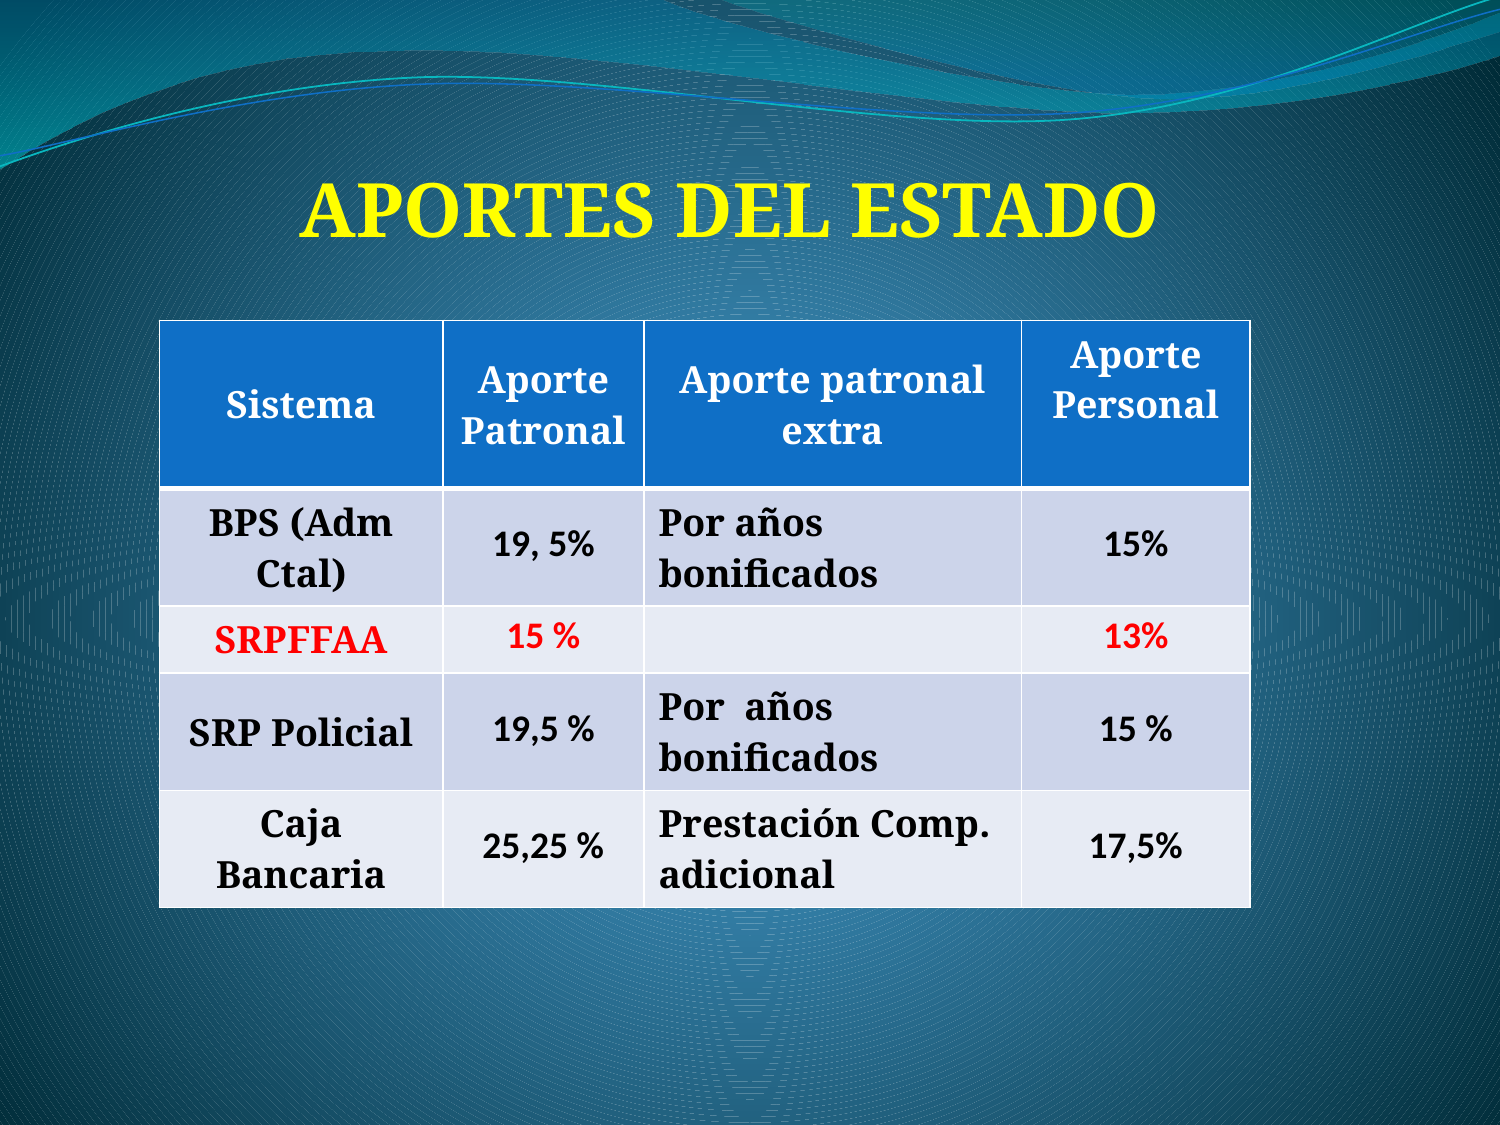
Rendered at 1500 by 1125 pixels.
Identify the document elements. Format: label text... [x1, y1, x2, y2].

table_cell Caja Bancaria [160, 791, 442, 907]
table_cell SRP Policial [160, 674, 442, 790]
title APORTES DEL ESTADO [87, 0, 1376, 261]
table_cell BPS (Adm Ctal) [160, 491, 442, 605]
table_cell 15% [1022, 491, 1249, 605]
table_cell 15 % [1022, 674, 1249, 790]
table_cell SRPFFAA [160, 607, 442, 672]
table_cell Por años bonificados [645, 491, 1021, 605]
table_cell 17,5% [1022, 791, 1249, 907]
table_header Aporte Patronal [444, 321, 643, 486]
table_cell Prestación Comp. adicional [645, 791, 1021, 907]
table_cell [645, 607, 1021, 672]
table_cell 15 % [444, 607, 643, 672]
table_cell Por años bonificados [645, 674, 1021, 790]
table_header Aporte patronal extra [645, 321, 1021, 486]
text_box [902, 1042, 1477, 1104]
table_cell 25,25 % [444, 791, 643, 907]
text_box [1376, 92, 1465, 244]
table_cell 19, 5% [444, 491, 643, 605]
table_cell 13% [1022, 607, 1249, 672]
table_header Aporte Personal [1022, 321, 1249, 486]
table_cell 19,5 % [444, 674, 643, 790]
table_header Sistema [160, 321, 442, 486]
